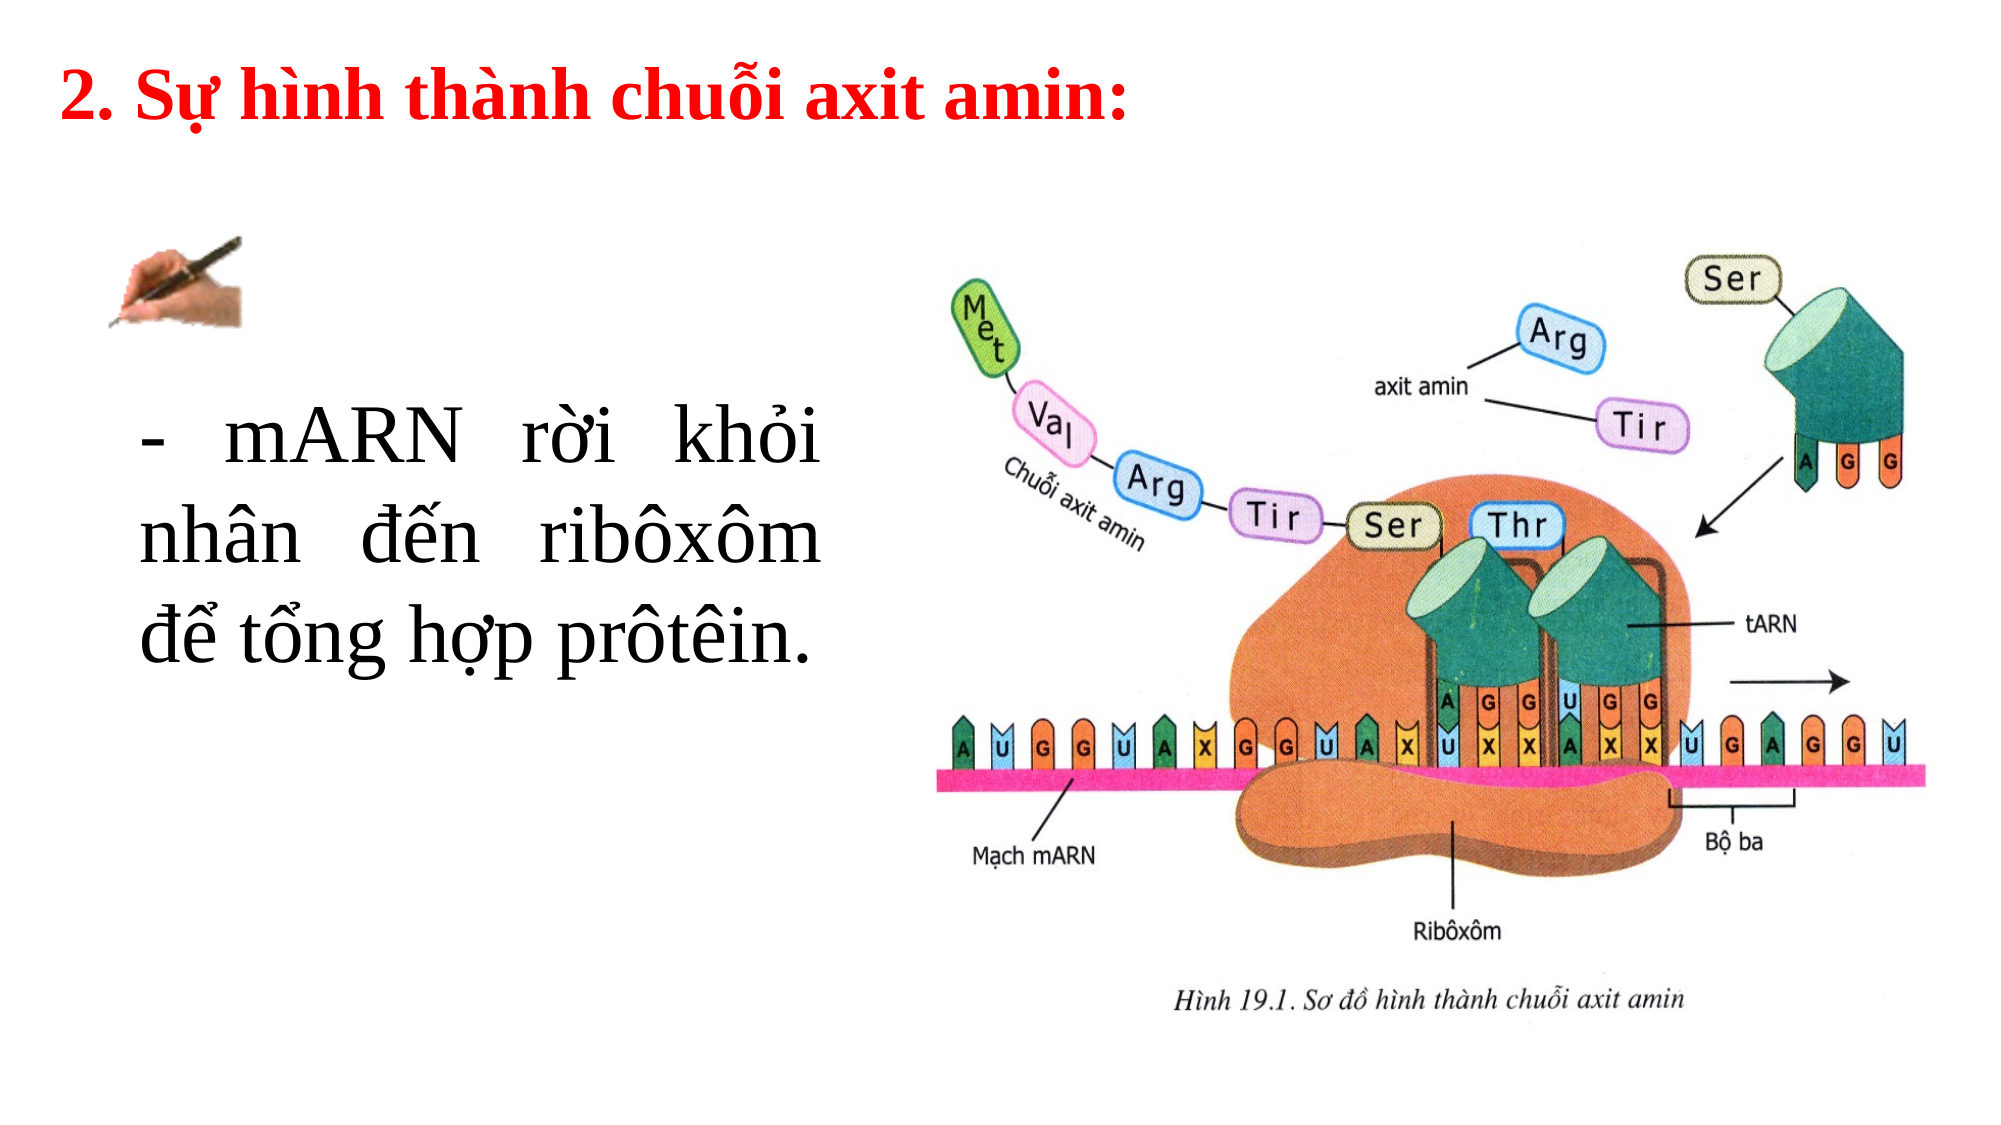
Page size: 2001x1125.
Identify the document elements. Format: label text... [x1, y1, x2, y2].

text_box 2. Sự hình thành chuỗi axit amin: [44, 37, 1232, 143]
picture [887, 144, 1996, 1030]
text_box - mARN rời khỏi nhân đến ribôxôm để tổng hợp prôtêin. [125, 371, 838, 687]
picture [87, 199, 251, 335]
